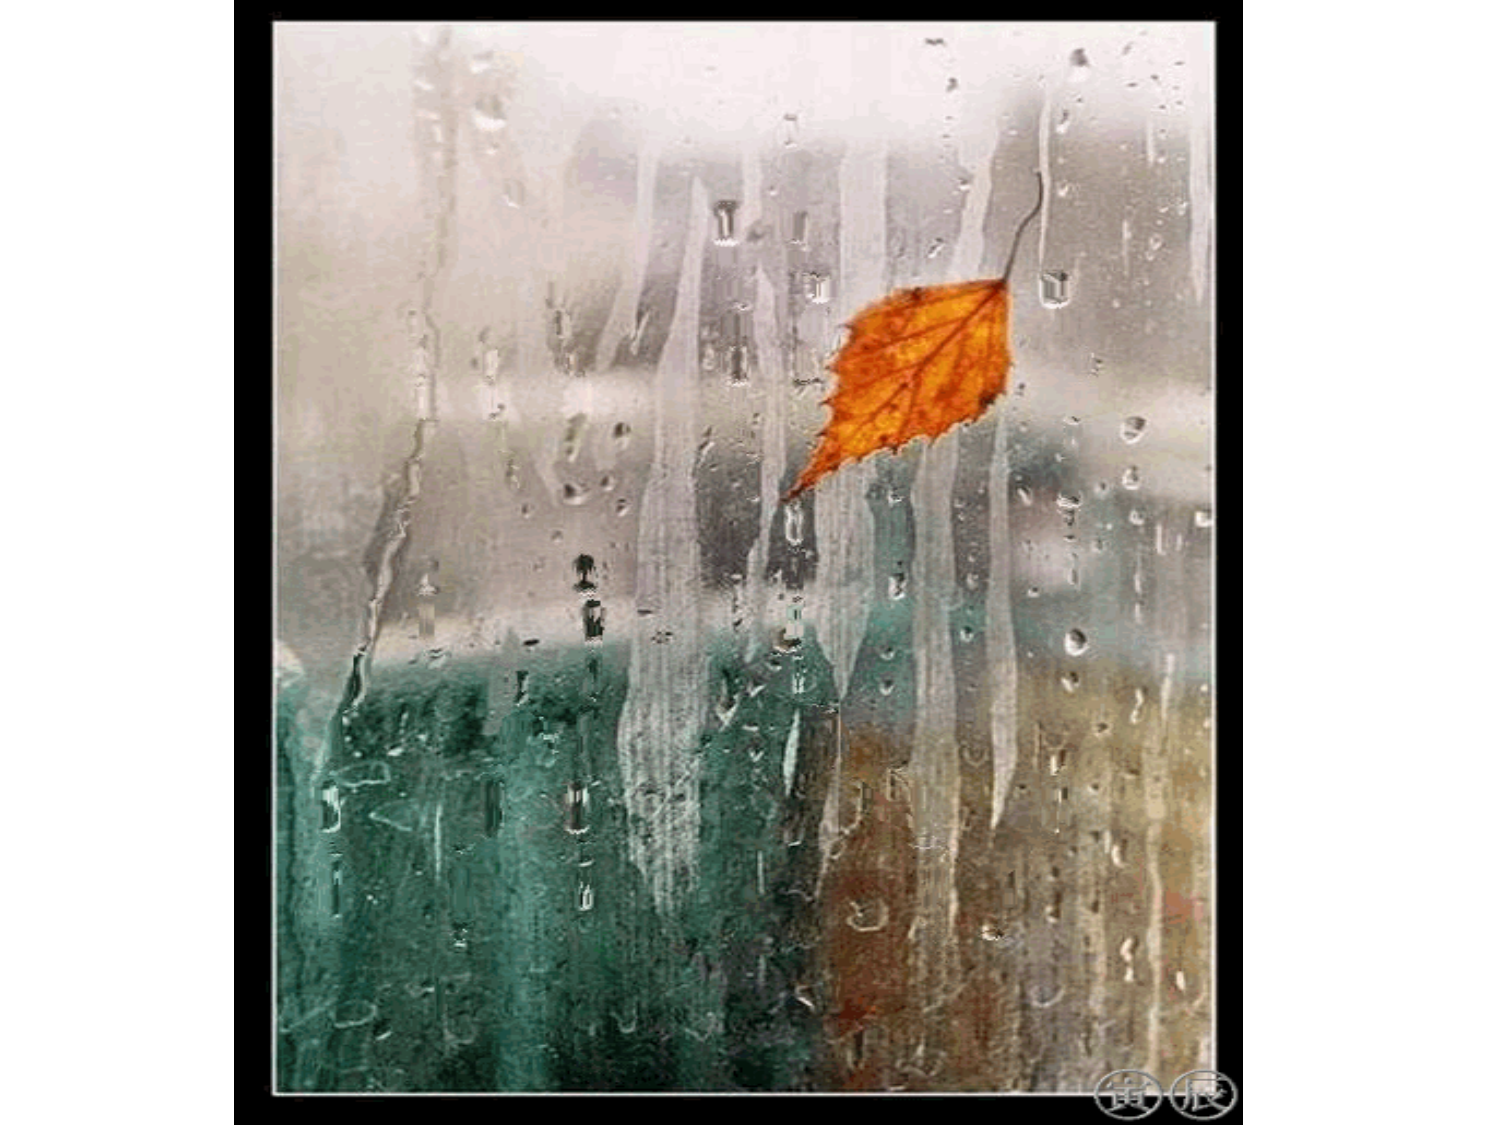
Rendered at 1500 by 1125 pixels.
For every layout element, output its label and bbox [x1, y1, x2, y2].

picture [234, 0, 1243, 1125]
